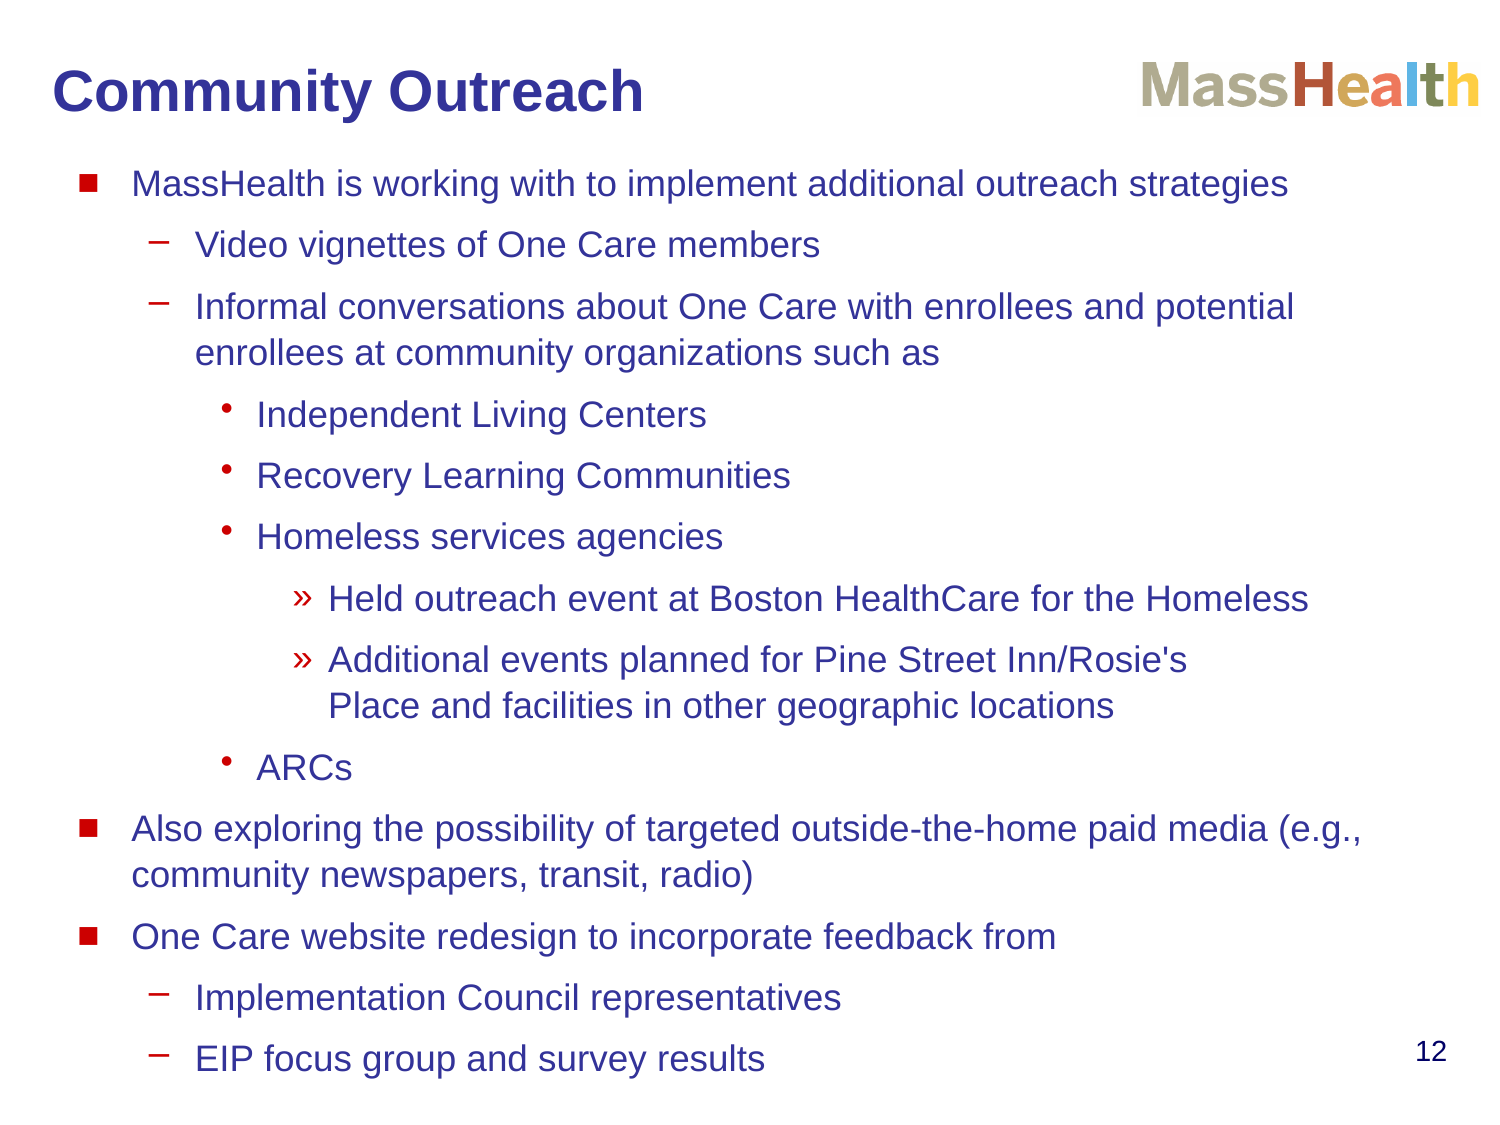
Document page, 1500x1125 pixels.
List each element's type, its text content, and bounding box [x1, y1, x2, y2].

list MassHealth is working with to implement additional outreach strategies Video vignettes of One Care members Informal conversations about One Care with enrollees and potential enrollees at community organizations such as Independent Living Centers Recovery Learning Communities Homeless services agencies Held outreach event at Boston HealthCare for the Homeless Additional events planned for Pine Street Inn/Rosie's Place and facilities in other geographic locations ARCs Also exploring the possibility of targeted outside-the-home paid media (e.g., community newspapers, transit, radio) One Care website redesign to incorporate feedback from Implementation Council representatives EIP focus group and survey results [62, 149, 1438, 1088]
picture [1137, 62, 1481, 117]
title Community Outreach [37, 24, 1113, 163]
slide_number 12 [1212, 1024, 1463, 1103]
